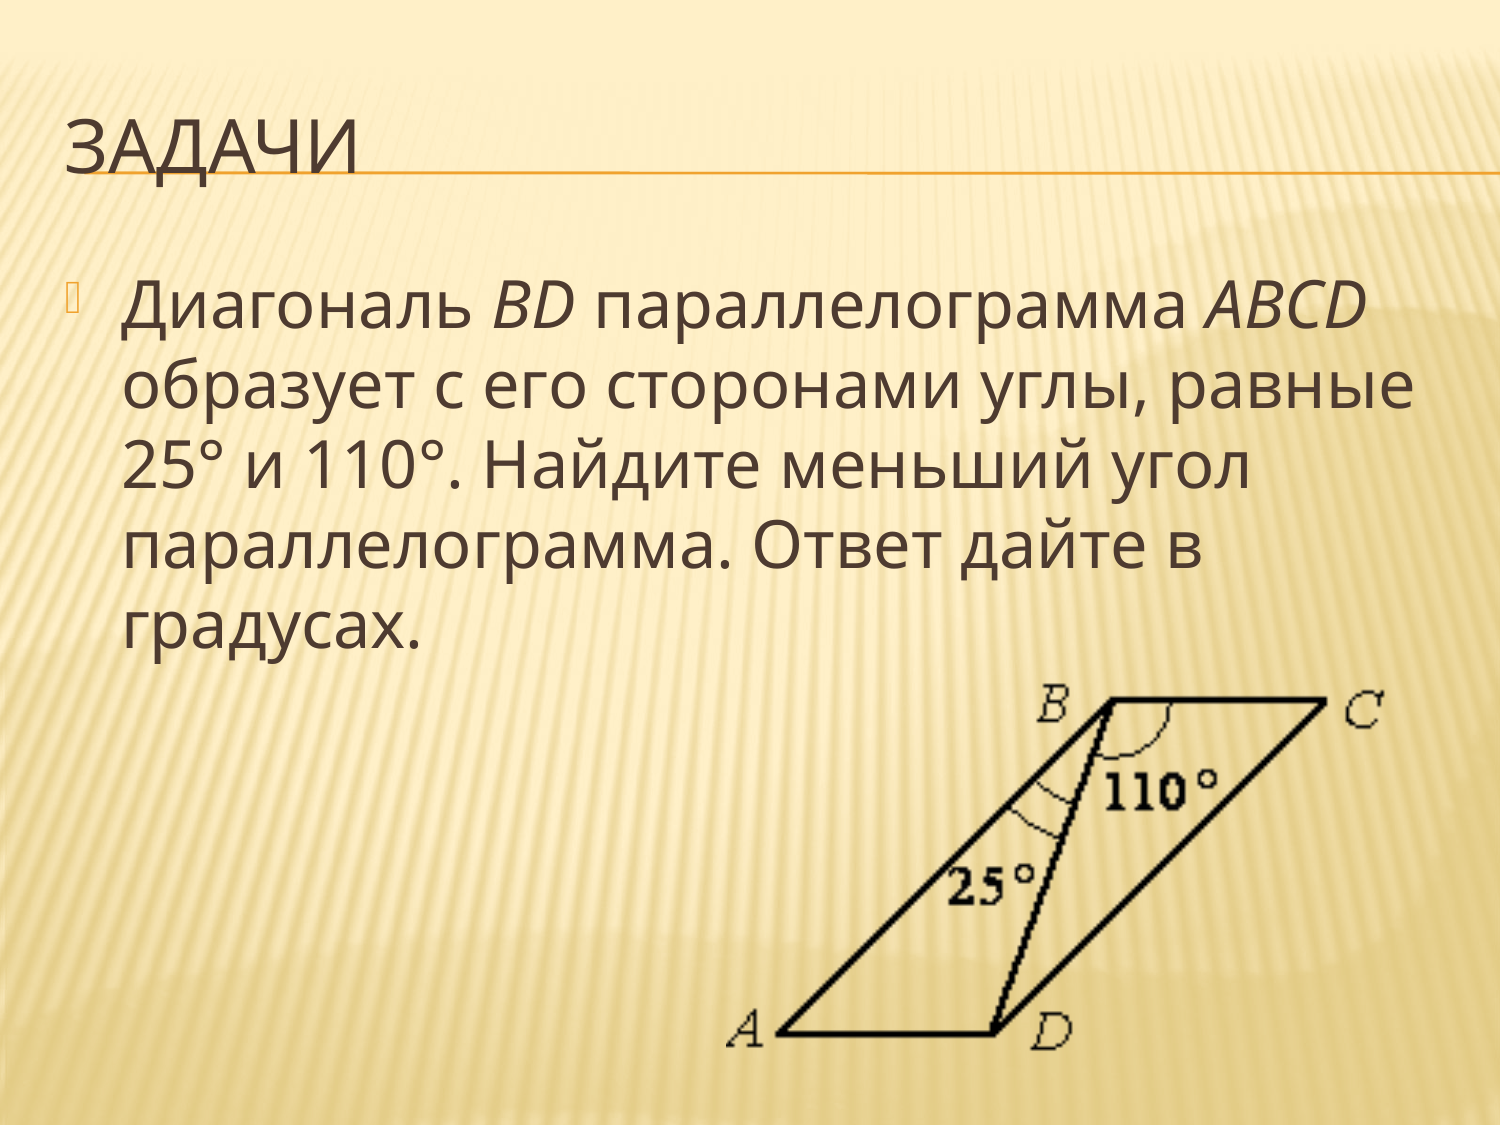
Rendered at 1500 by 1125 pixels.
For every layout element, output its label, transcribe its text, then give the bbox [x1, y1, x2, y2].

picture [726, 679, 1388, 1070]
list Диагональ BD параллелограмма ABCD образует с его сторонами углы, равные 25° и 110°. Найдите меньший угол параллелограмма. Ответ дайте в градусах. [50, 254, 1475, 998]
title Задачи [50, 75, 1475, 213]
